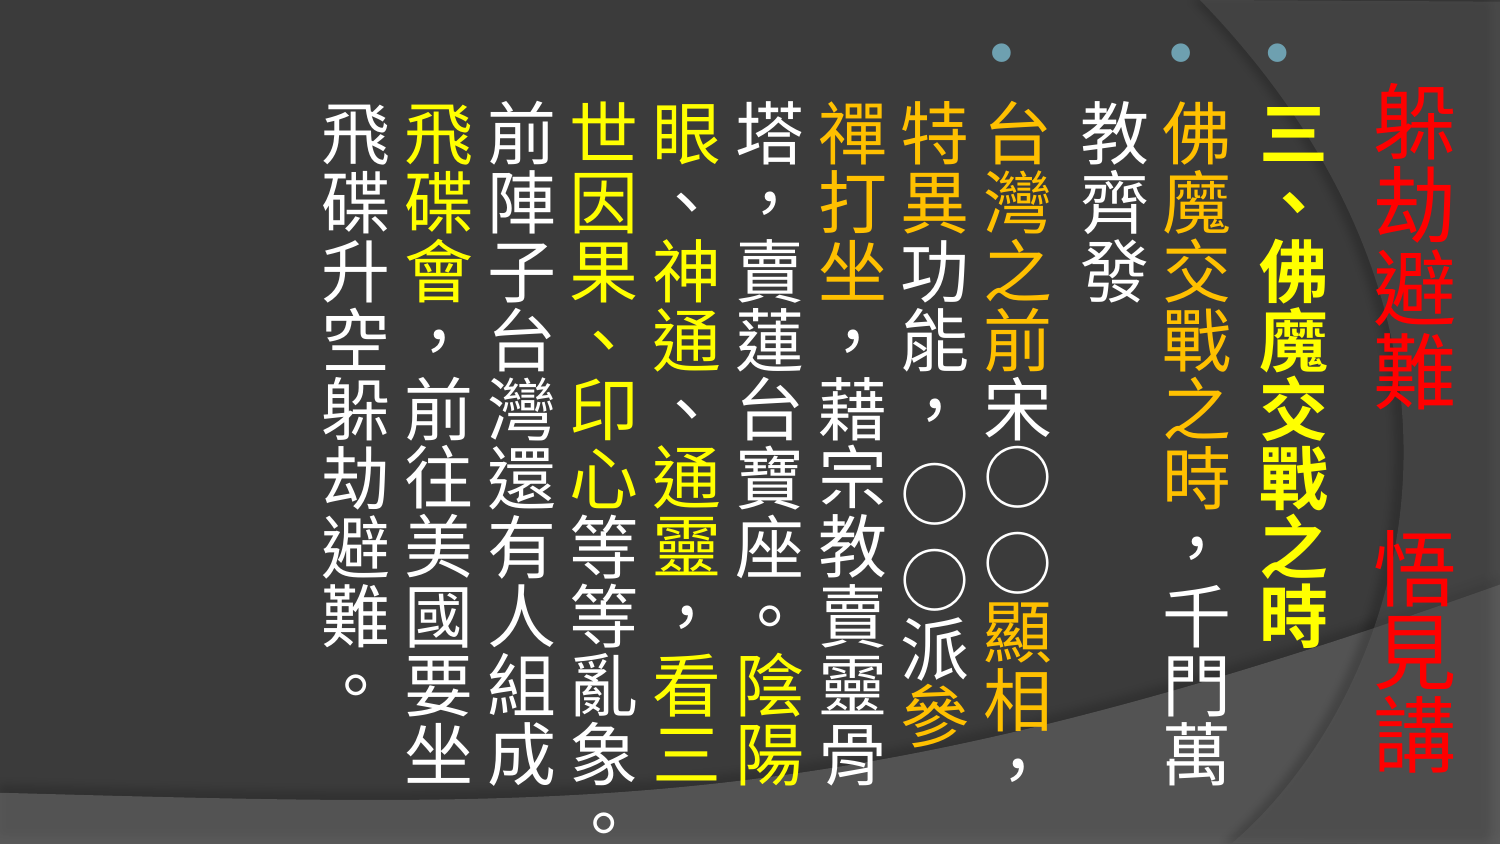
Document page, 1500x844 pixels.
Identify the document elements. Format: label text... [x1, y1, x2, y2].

title 躲劫避難 悟見講 [1352, 43, 1473, 812]
list 三、佛魔交戰之時 佛魔交戰之時，千門萬教齊發 台灣之前宋○ ○顯相，特異功能， ○ ○派參禪打坐，藉宗教賣靈骨塔，賣蓮台寶座。陰陽眼、神通、通靈，看三世因果、印心等等亂象。前陣子台灣還有人組成飛碟會，前往美國要坐飛碟升空躲劫避難。 [17, 20, 1341, 824]
